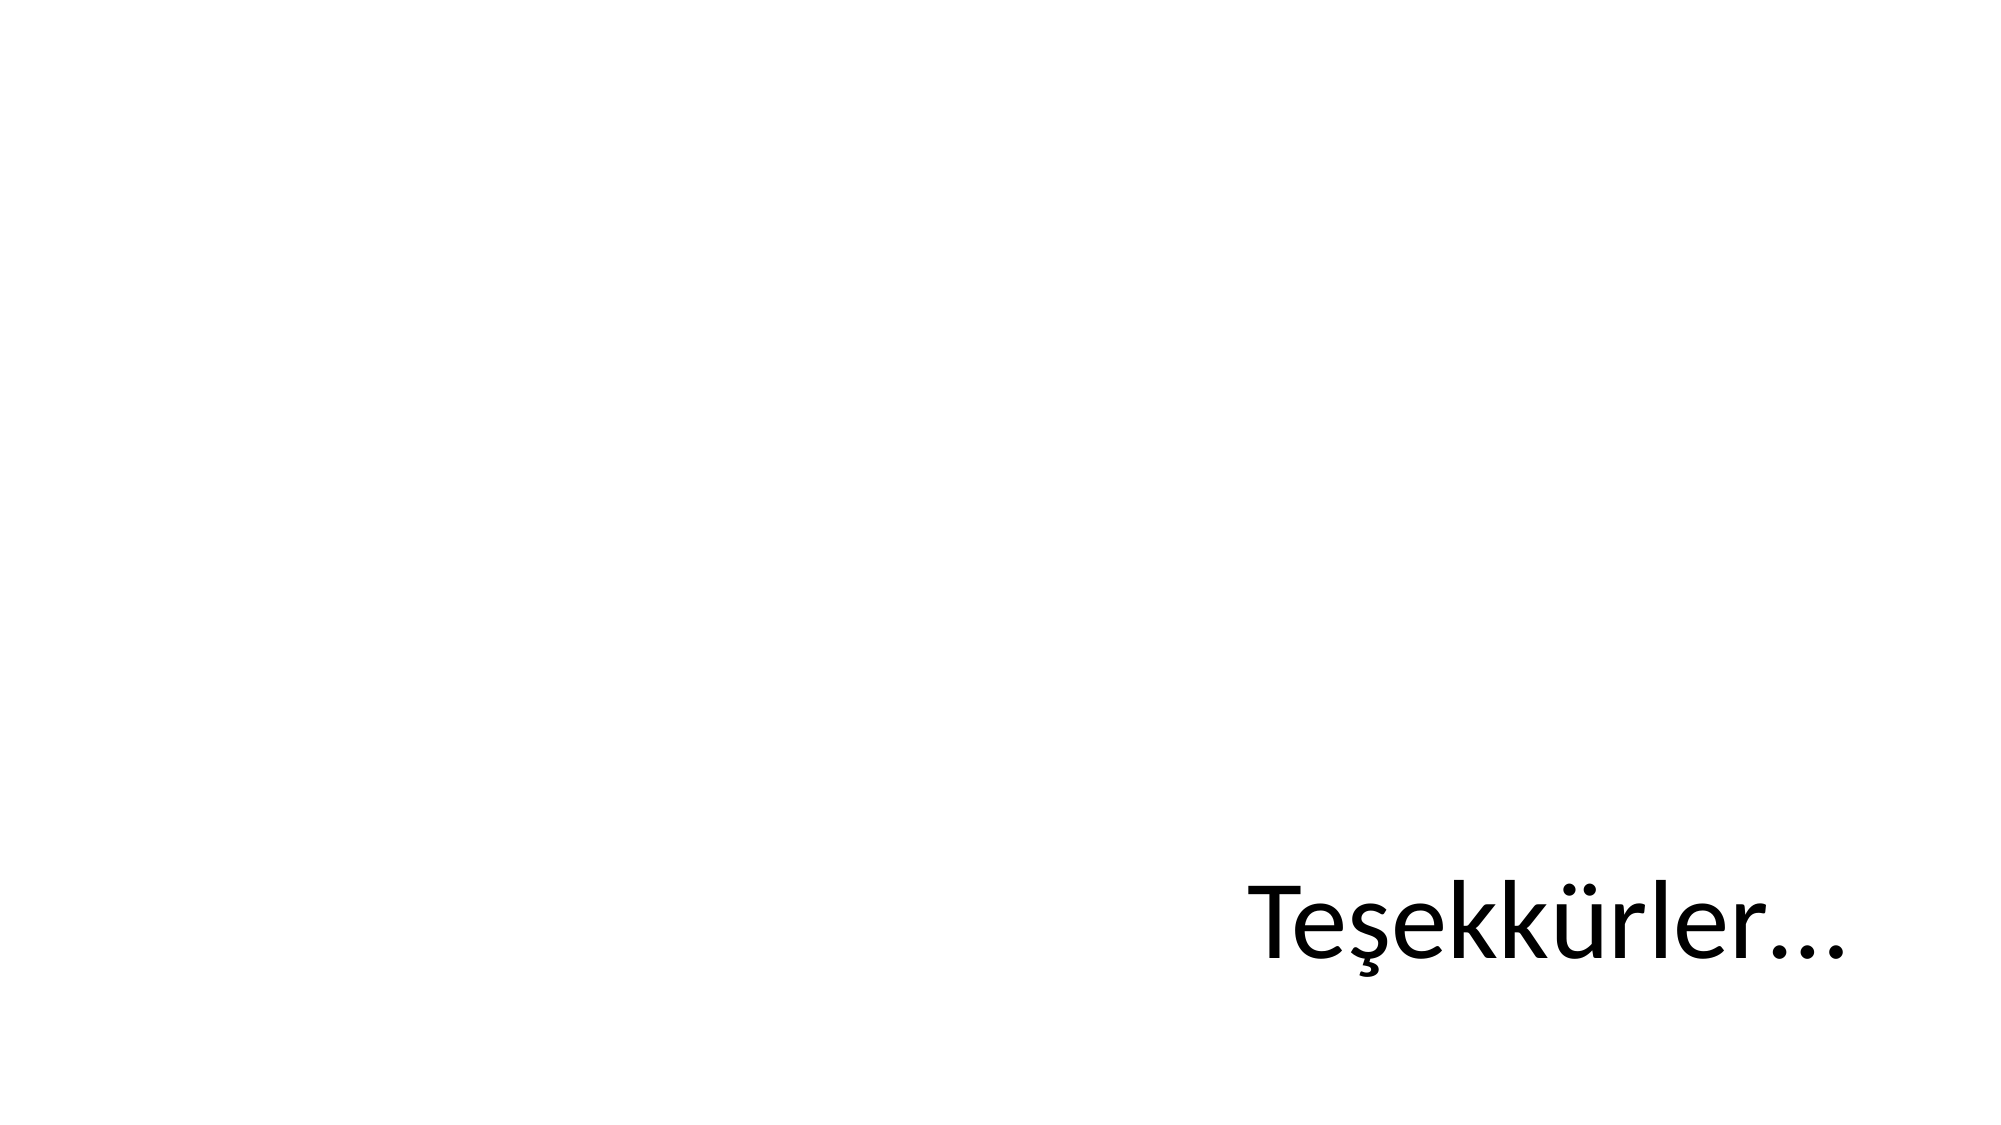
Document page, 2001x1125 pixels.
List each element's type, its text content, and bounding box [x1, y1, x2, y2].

list Teşekkürler… [137, 299, 1863, 1014]
